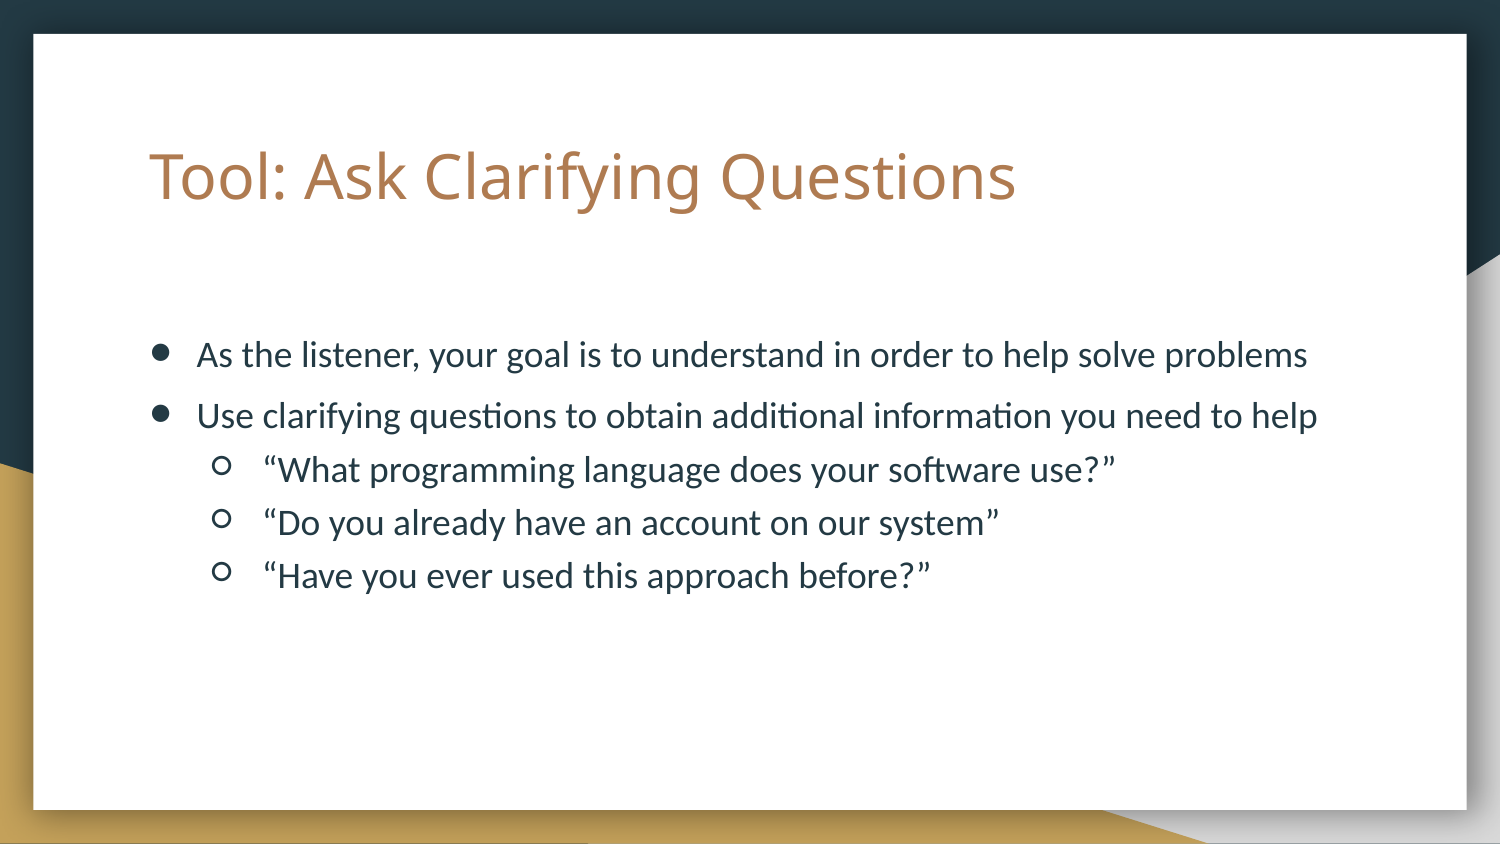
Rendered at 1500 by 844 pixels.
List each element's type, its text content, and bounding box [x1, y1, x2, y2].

list As the listener, your goal is to understand in order to help solve problems Use clarifying questions to obtain additional information you need to help “What programming language does your software use?” “Do you already have an account on our system” “Have you ever used this approach before?” [134, 326, 1366, 729]
title Tool: Ask Clarifying Questions [134, 138, 1366, 296]
